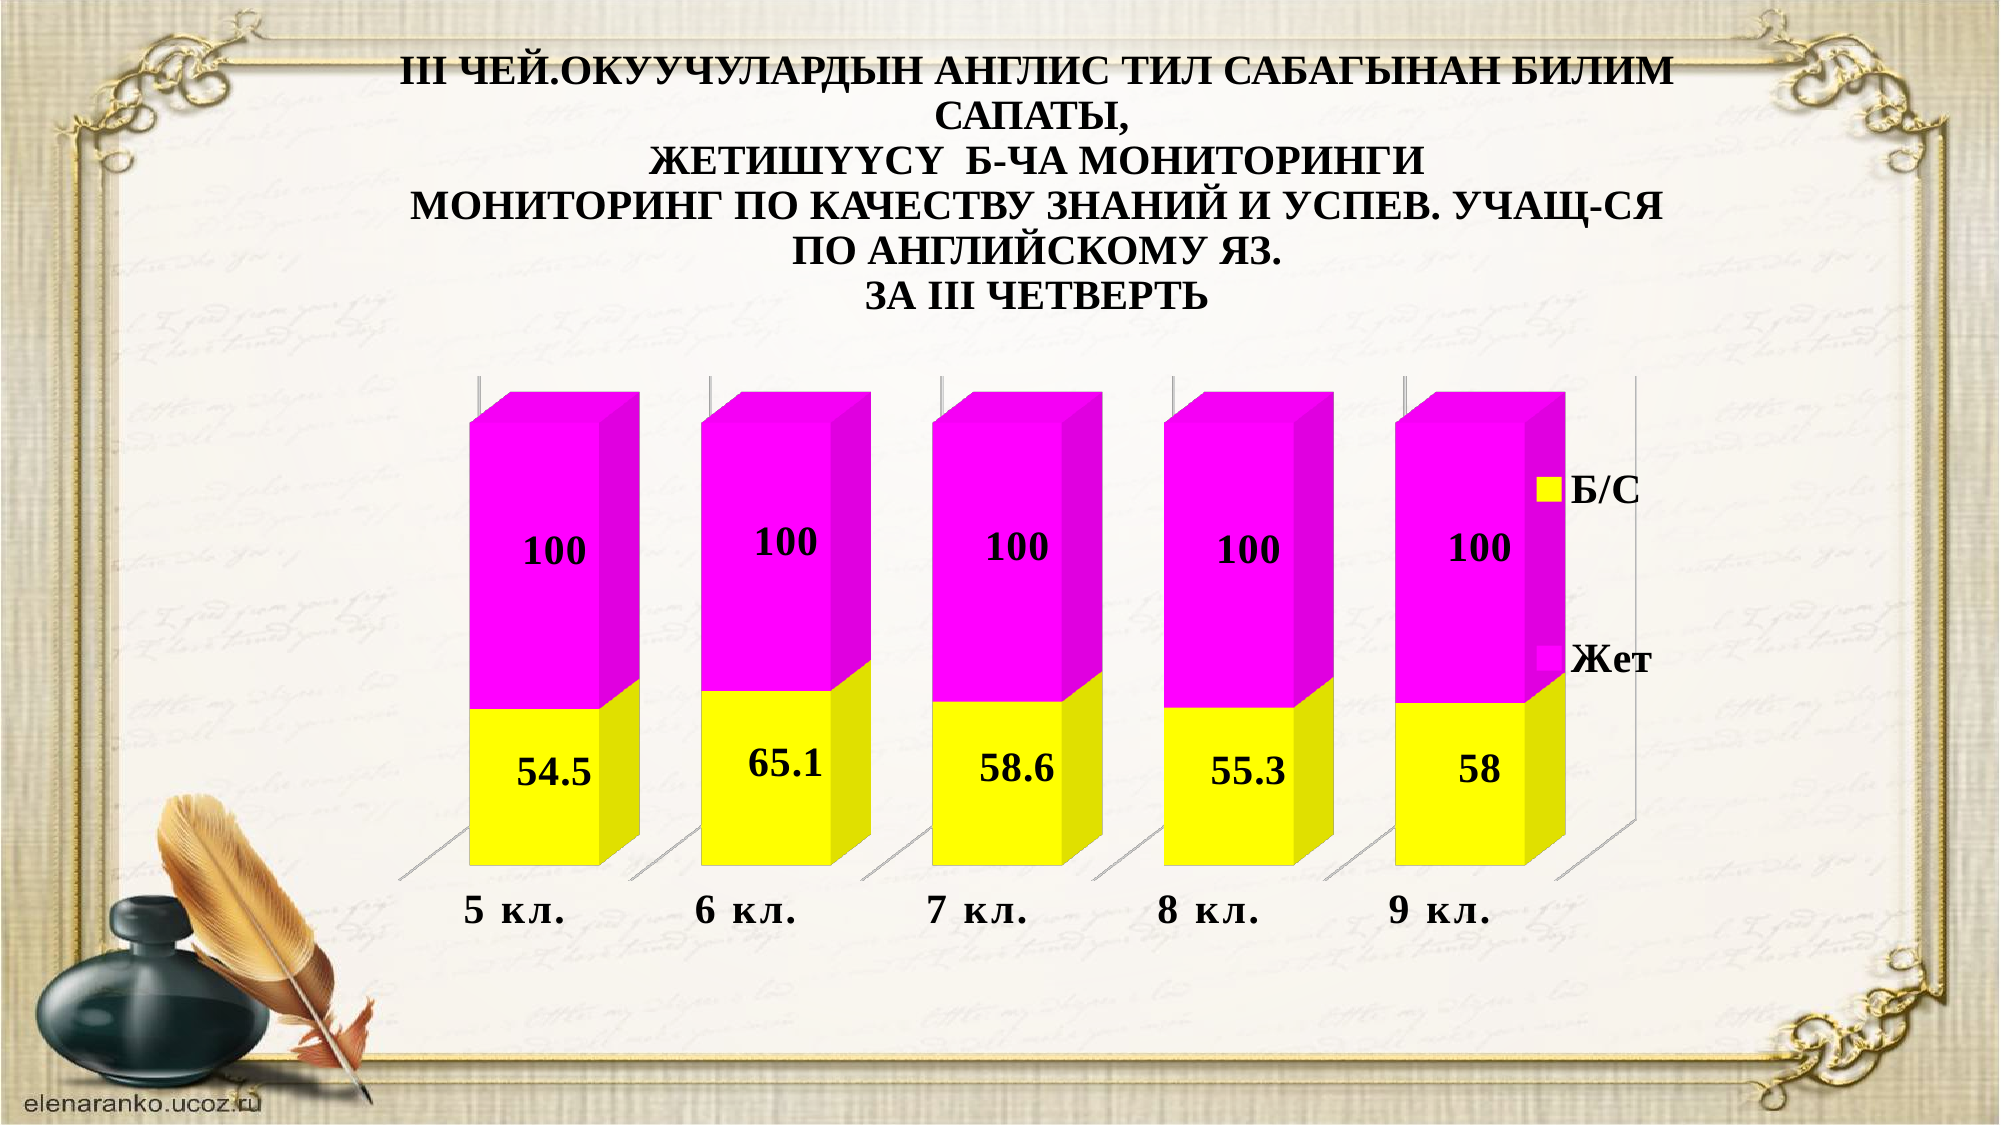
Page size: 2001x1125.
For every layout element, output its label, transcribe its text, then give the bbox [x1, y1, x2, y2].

chart [361, 277, 1674, 1012]
picture [0, 0, 2001, 1125]
title III чей.окуучулардын англис тил сабагынан билим сапаты, жетишүүсү б-ча мониторинги мониторинг по качеству знаний и успев. учащ-ся по английскому яз. за III четверть [362, 90, 1713, 278]
